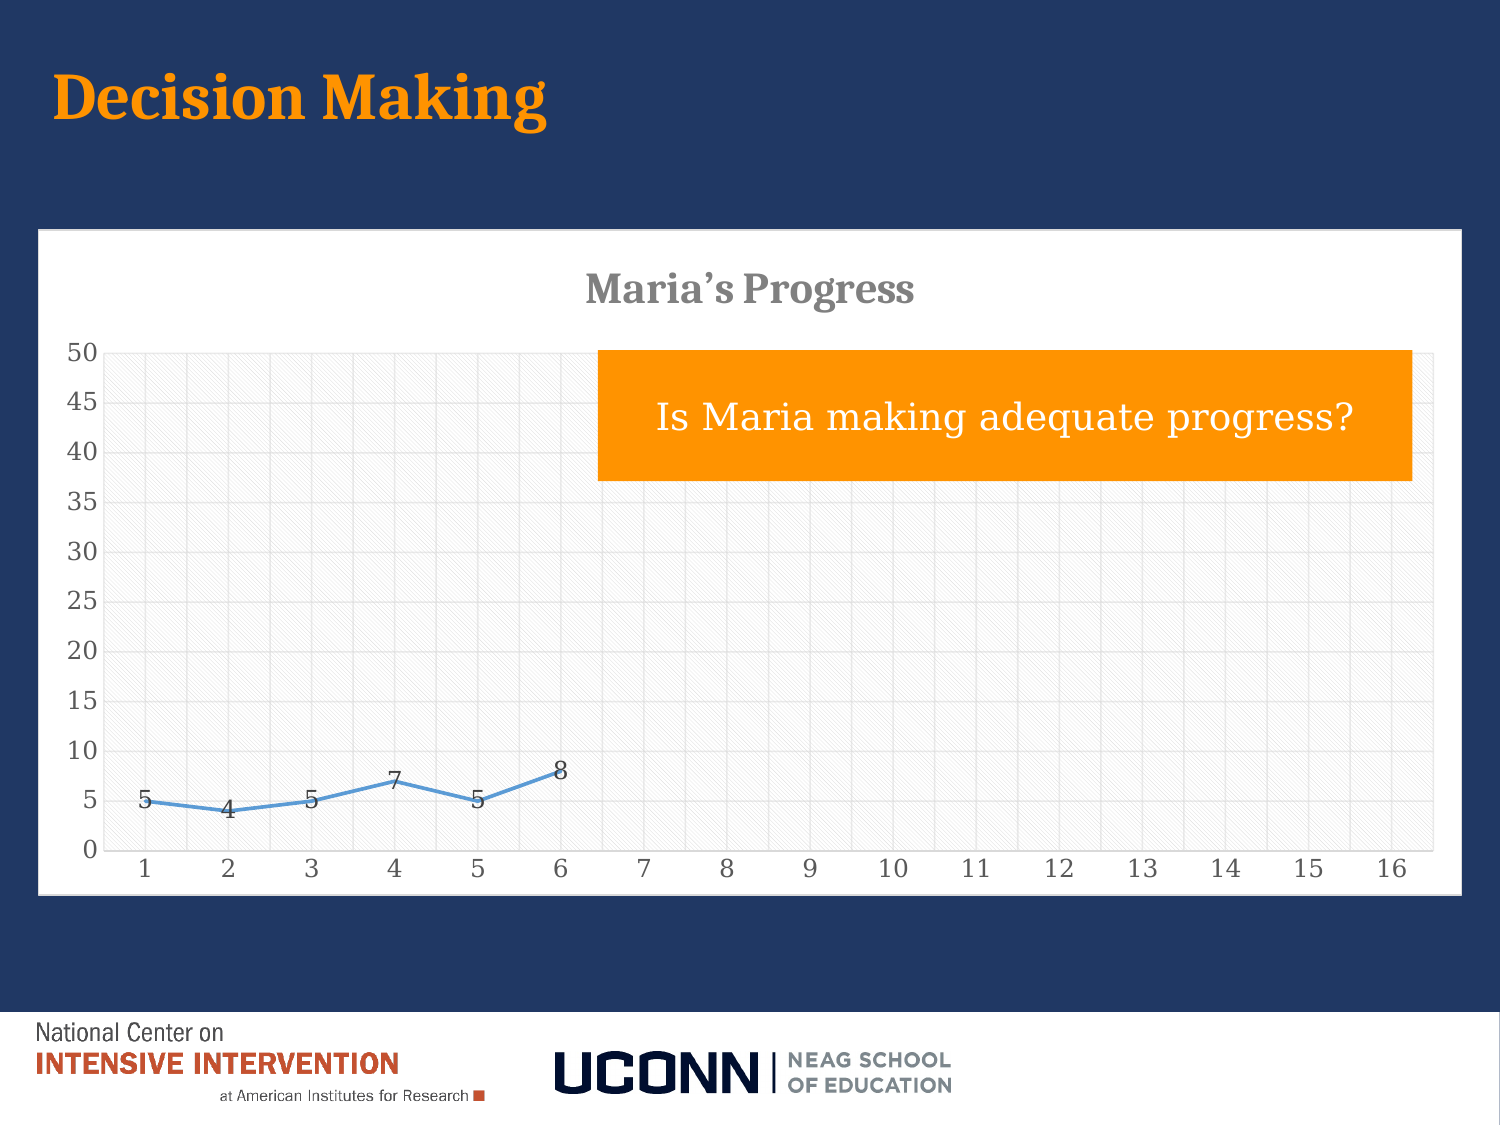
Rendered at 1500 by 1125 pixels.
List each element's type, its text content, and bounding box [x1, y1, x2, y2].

picture [30, 1014, 491, 1109]
chart [37, 229, 1463, 896]
title Decision Making [37, 37, 1463, 158]
picture [555, 1051, 951, 1094]
